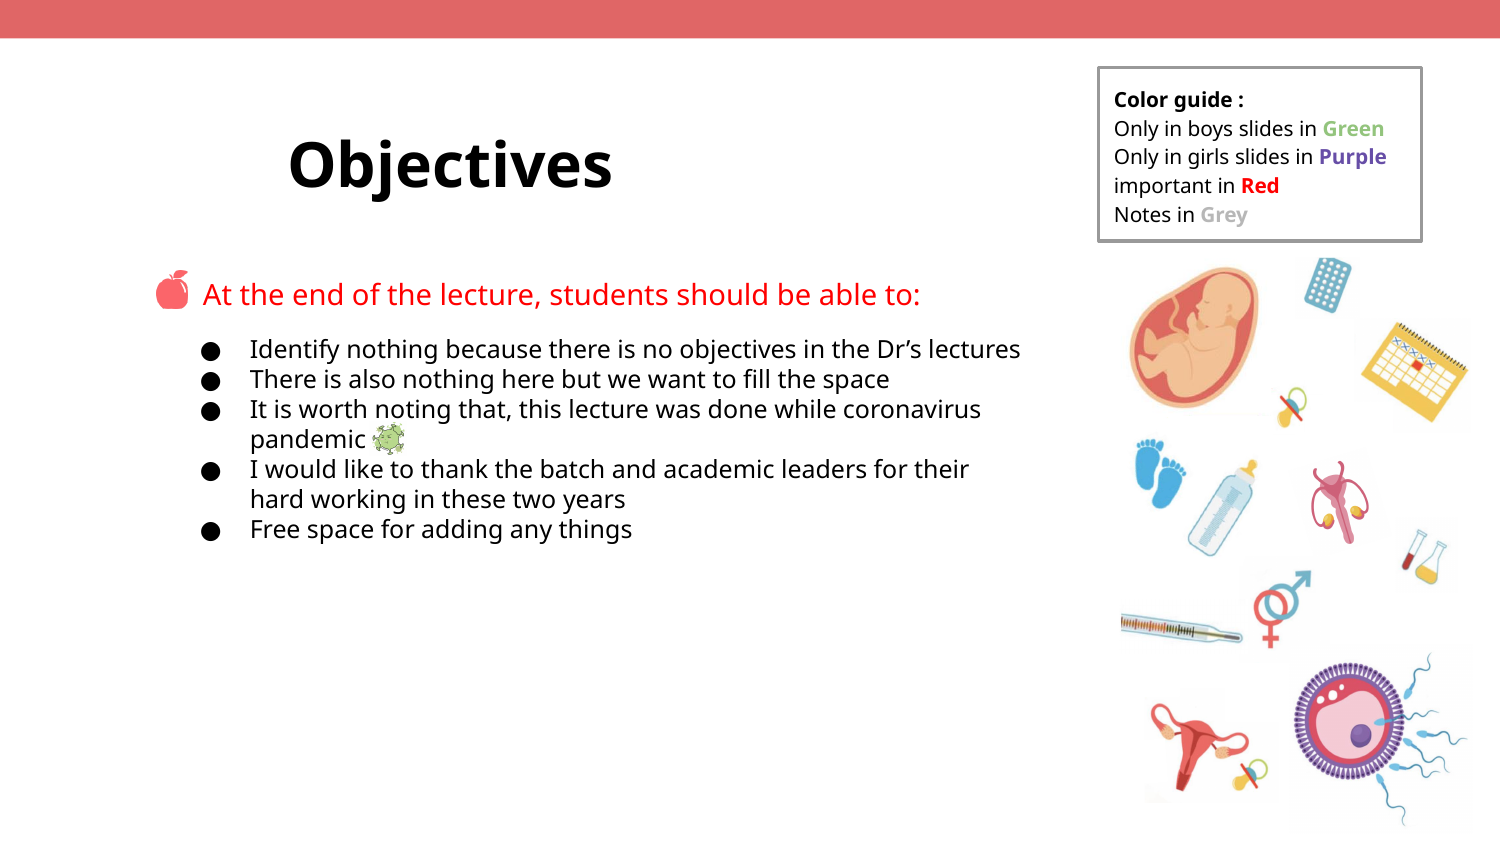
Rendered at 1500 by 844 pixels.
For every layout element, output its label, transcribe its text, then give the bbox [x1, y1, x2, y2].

text_box Objectives [272, 110, 855, 199]
picture [1112, 417, 1489, 834]
text_box Color guide : Only in boys slides in Green Only in girls slides in Purple important in Red Notes in Grey [1098, 67, 1422, 241]
picture [1112, 257, 1330, 439]
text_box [1140, 675, 1284, 803]
picture [1395, 517, 1460, 593]
text_box At the end of the lecture, students should be able to: [187, 261, 1012, 328]
text_box Identify nothing because there is no objectives in the Dr’s lectures There is also nothing here but we want to fill the space It is worth noting that, this lecture was done while coronavirus pandemic I would like to thank the batch and academic leaders for their hard working in these two years Free space for adding any things [159, 318, 1040, 559]
picture [369, 421, 407, 457]
text_box [0, 0, 1500, 39]
picture [1295, 257, 1360, 319]
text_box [1345, 318, 1471, 441]
picture [155, 269, 189, 309]
